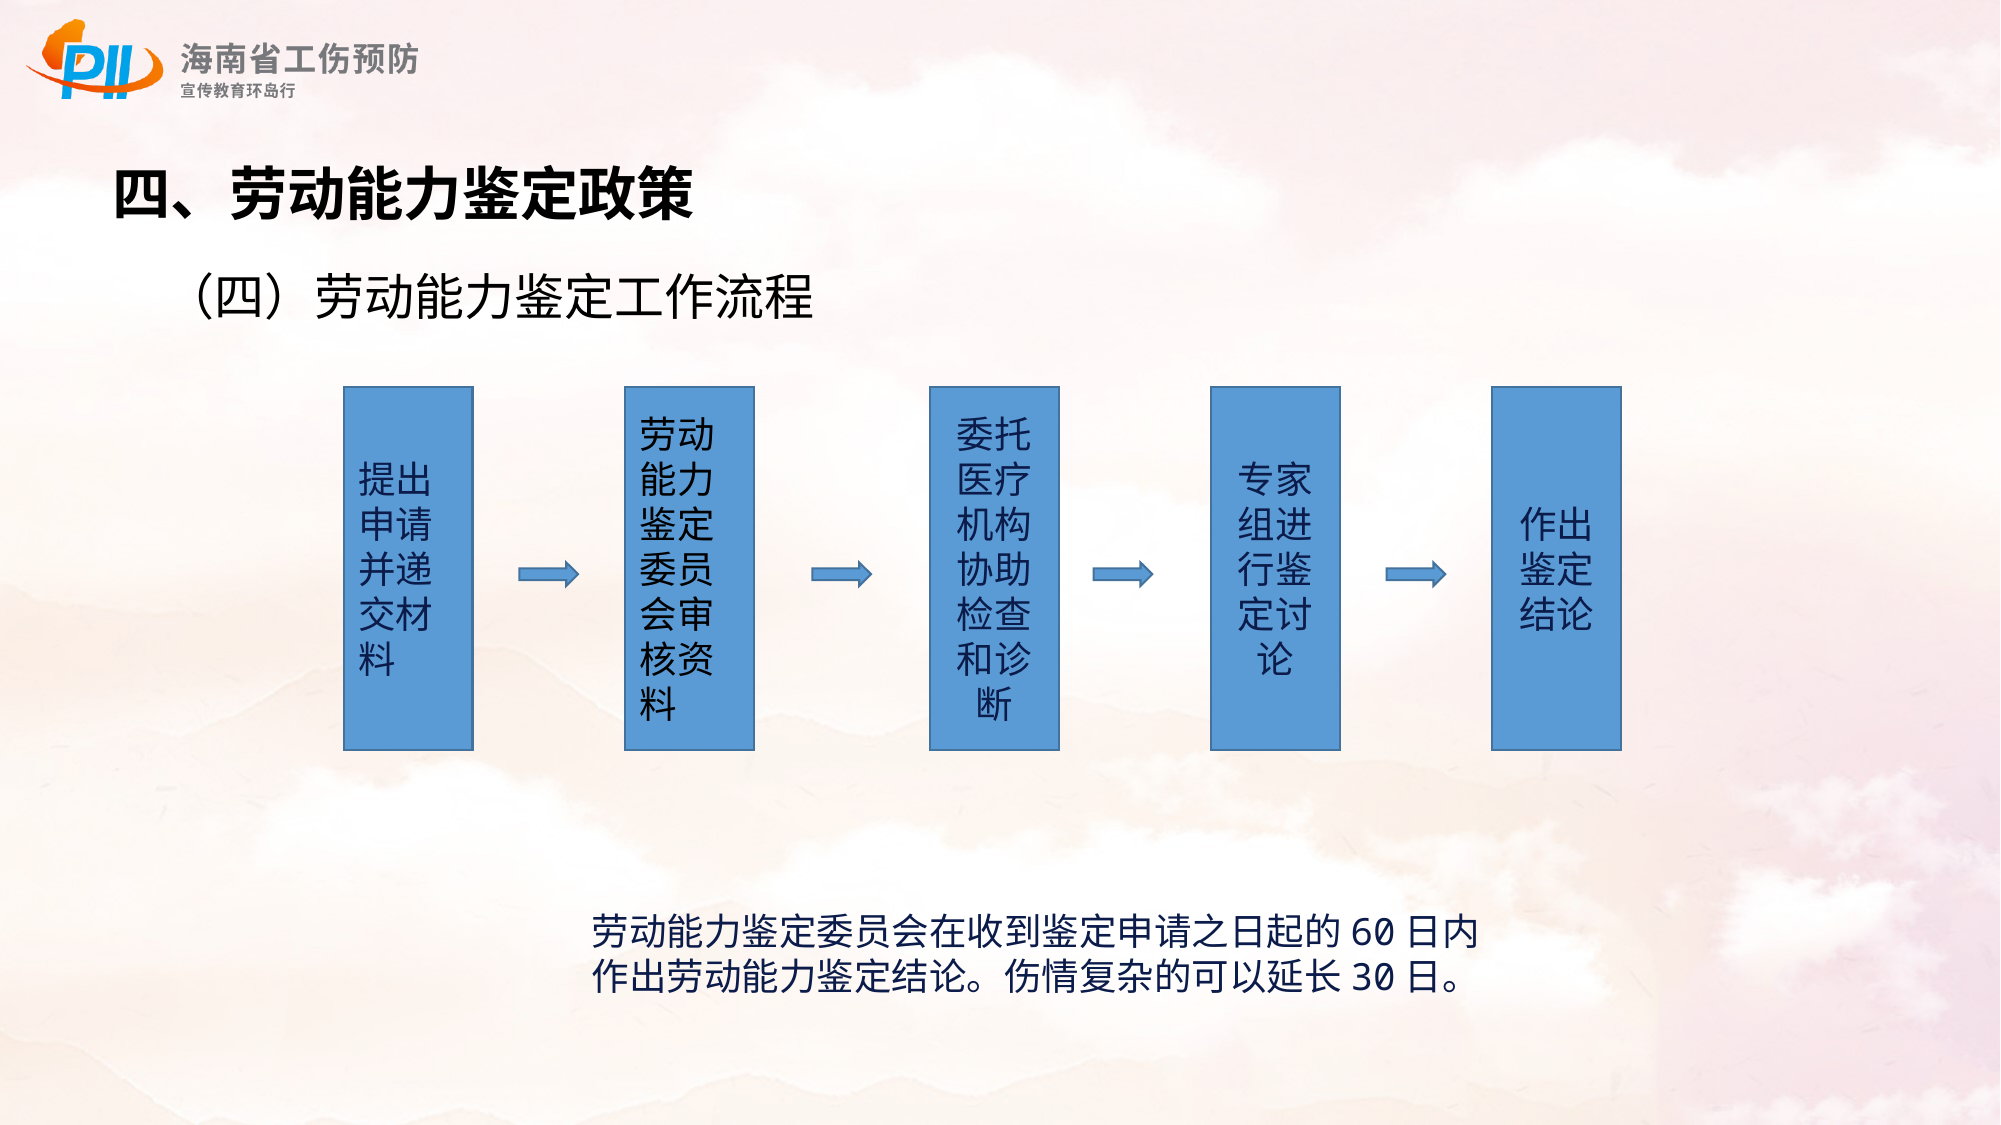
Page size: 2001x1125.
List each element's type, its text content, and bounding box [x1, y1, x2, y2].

text_box [1092, 560, 1154, 589]
text_box 劳动能力鉴定委员会在收到鉴定申请之日起的60日内作出劳动能力鉴定结论。伤情复杂的可以延长30日。 [576, 900, 1515, 1006]
text_box [518, 560, 580, 589]
text_box 提出申请并递交材料 [343, 386, 474, 751]
text_box 劳动能力鉴定委员会审核资料 [624, 386, 755, 751]
picture [0, 0, 2001, 1125]
text_box [1385, 560, 1447, 589]
text_box 四、劳动能力鉴定政策 [97, 149, 777, 234]
text_box 作出鉴定结论 [1491, 386, 1622, 751]
title （四）劳动能力鉴定工作流程 [149, 234, 1876, 365]
text_box 委托医疗机构协助检查和诊断 [929, 386, 1060, 751]
text_box [811, 560, 873, 589]
text_box 专家组进行鉴定讨论 [1210, 386, 1341, 751]
